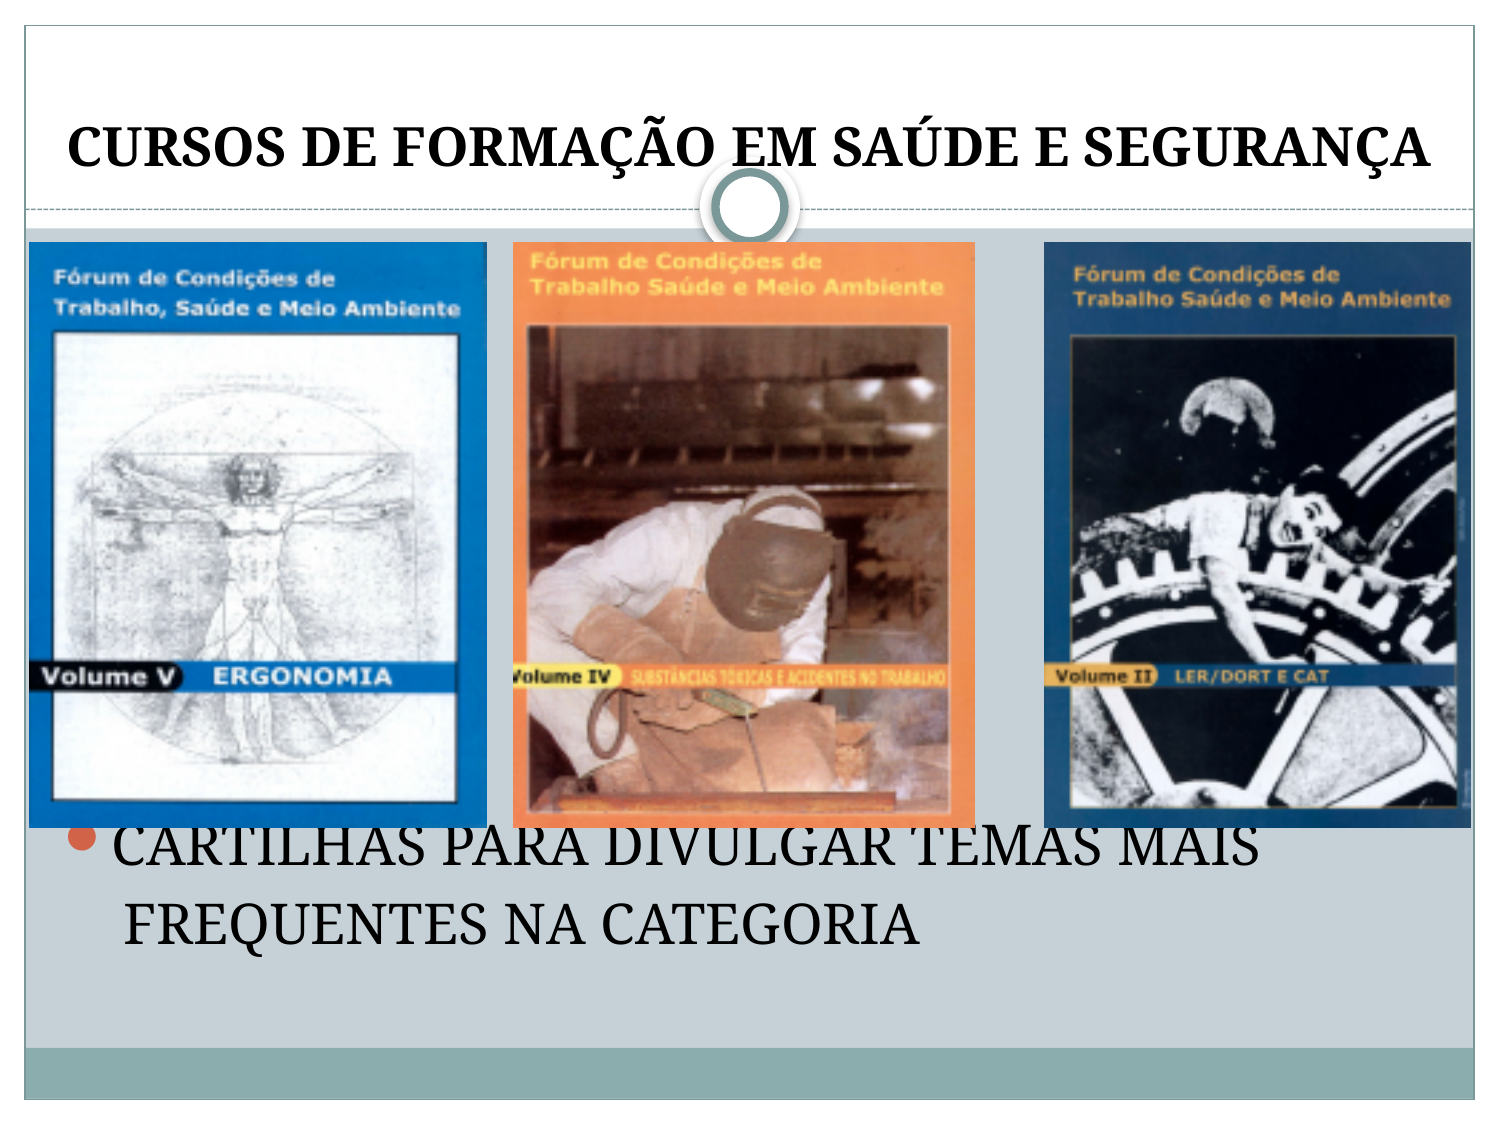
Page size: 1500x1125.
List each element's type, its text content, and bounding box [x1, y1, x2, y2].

picture [513, 242, 975, 829]
list CARTILHAS PARA DIVULGAR TEMAS MAIS FREQUENTES NA CATEGORIA [49, 250, 1445, 1001]
picture [1044, 242, 1471, 829]
title CURSOS DE FORMAÇÃO EM SAÚDE E SEGURANÇA [49, 30, 1450, 185]
picture [29, 242, 487, 829]
